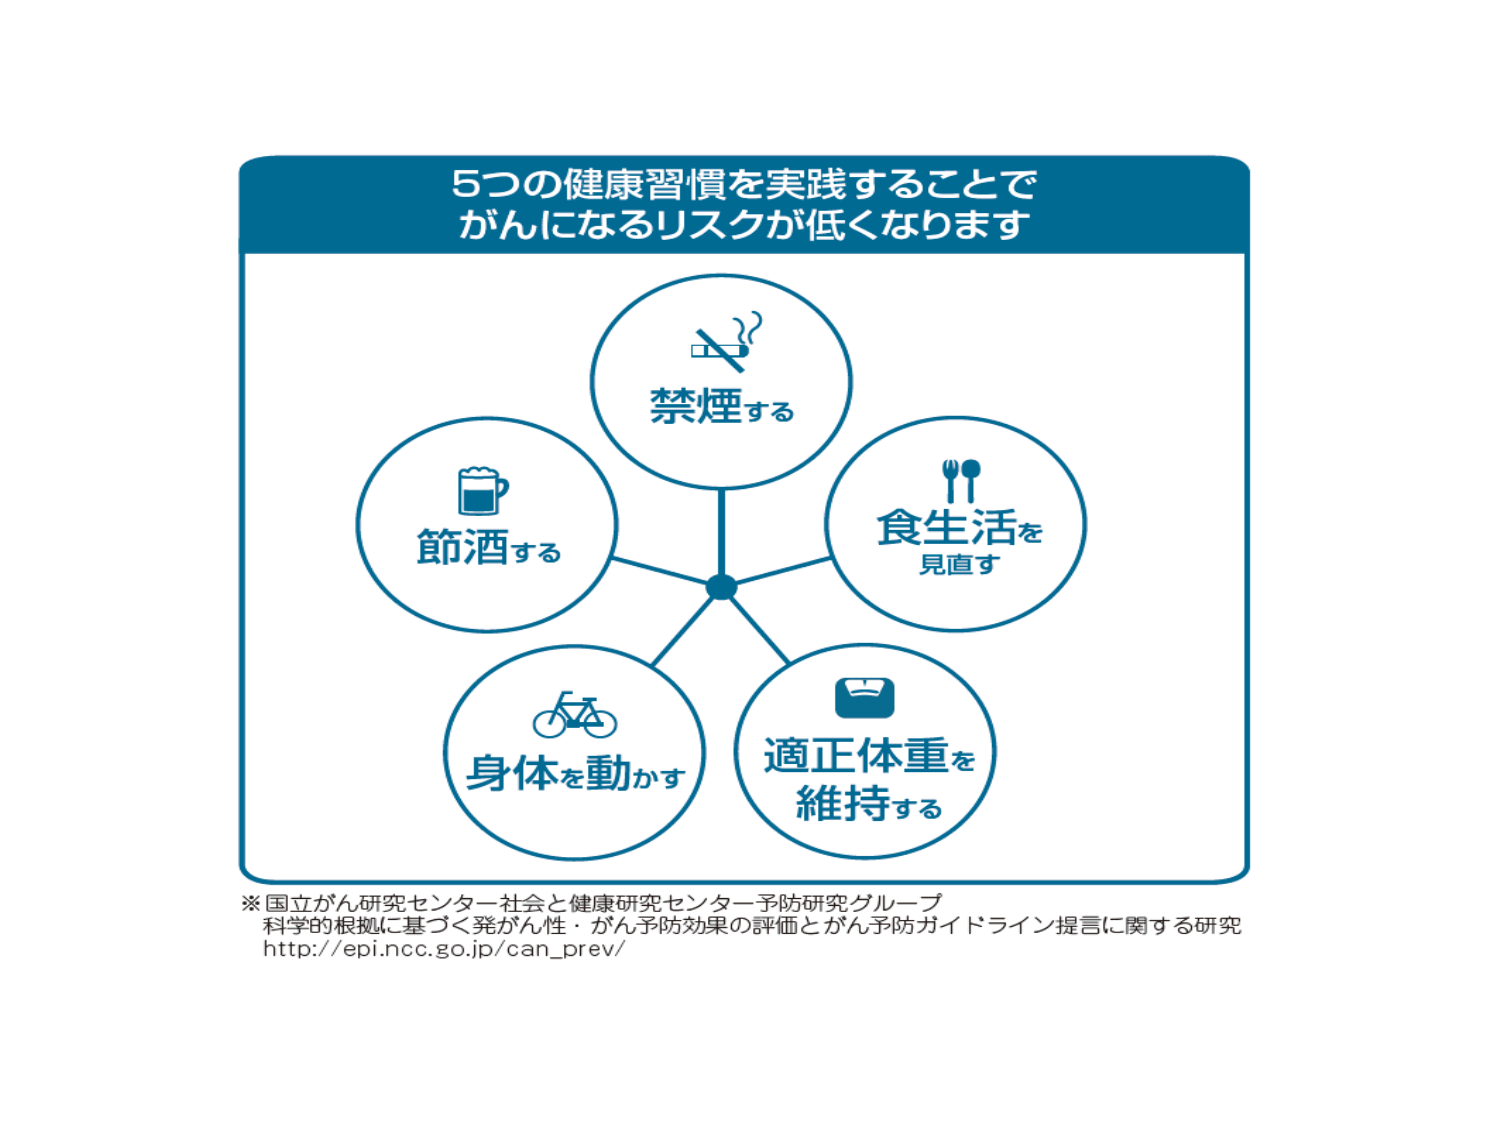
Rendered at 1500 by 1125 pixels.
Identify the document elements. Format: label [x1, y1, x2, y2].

list [206, 148, 1293, 983]
